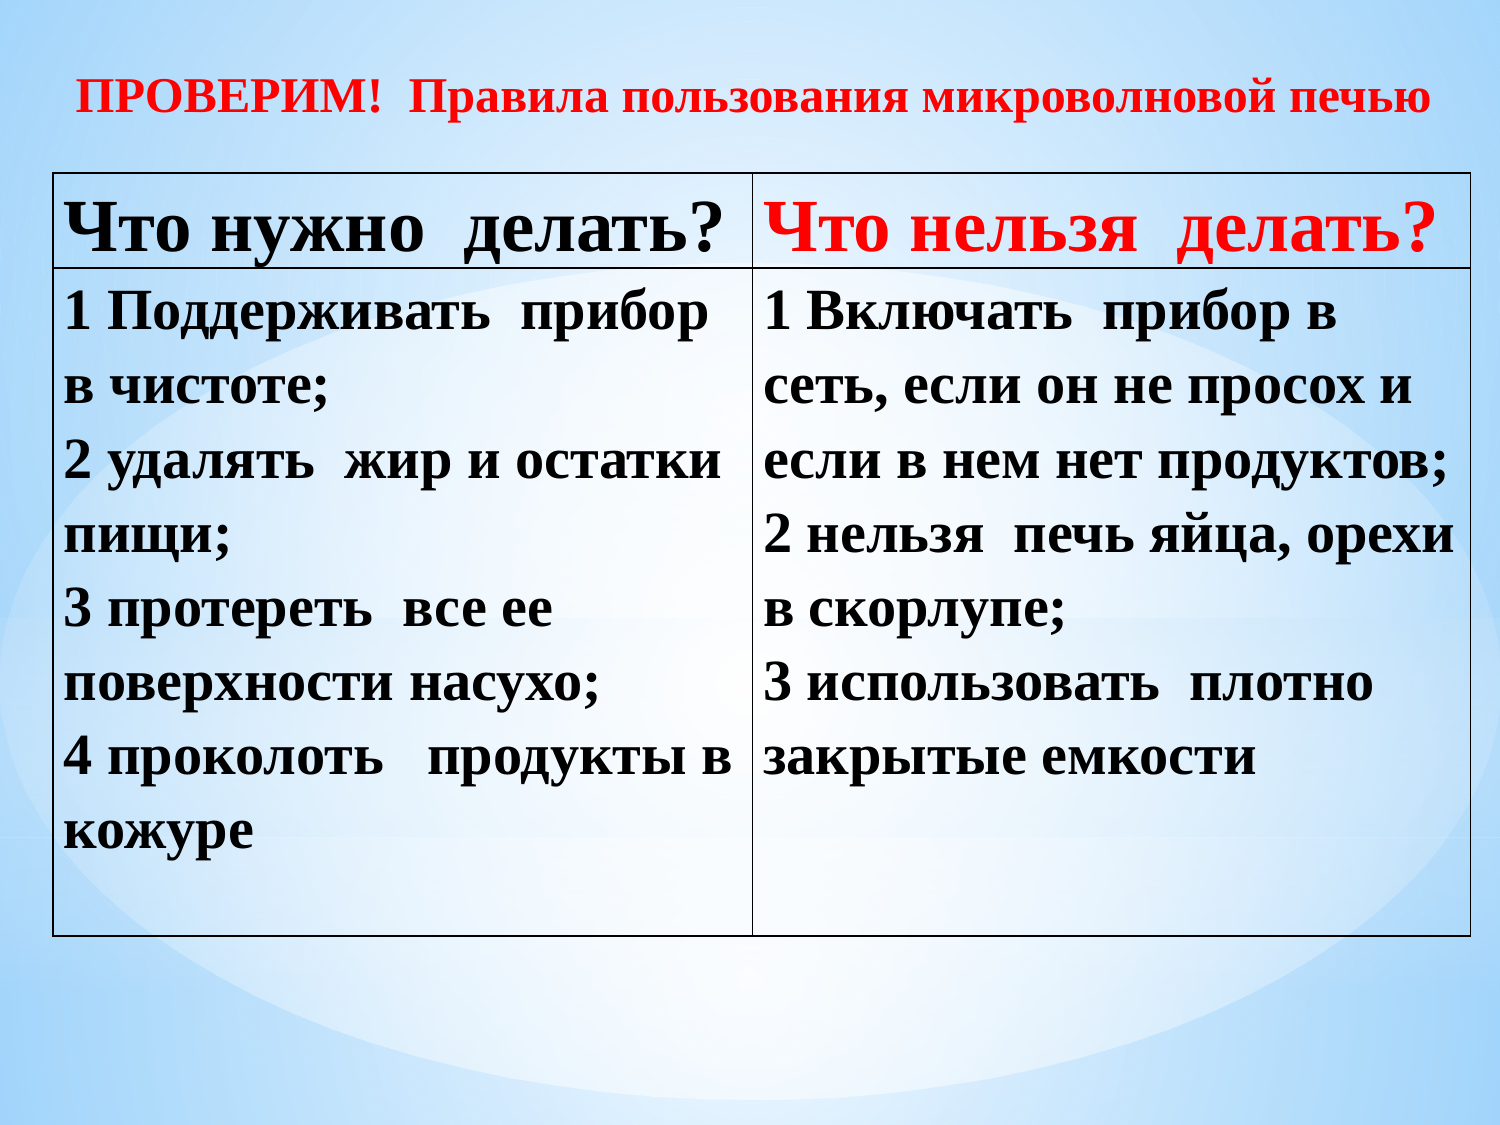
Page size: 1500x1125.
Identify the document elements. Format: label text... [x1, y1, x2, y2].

table_header Что нужно делать? [54, 174, 752, 267]
list ПРОВЕРИМ! Правила пользования микроволновой печью [53, 54, 1471, 167]
table_cell 1 Включать прибор в сеть, если он не просох и если в нем нет продуктов; 2 нельзя печь яйца, орехи в скорлупе; 3 использовать плотно закрытые емкости [753, 269, 1470, 935]
table_header Что нельзя делать? [753, 174, 1470, 267]
table_cell 1 Поддерживать прибор в чистоте; 2 удалять жир и остатки пищи; 3 протереть все ее поверхности насухо; 4 проколоть продукты в кожуре [54, 269, 752, 935]
